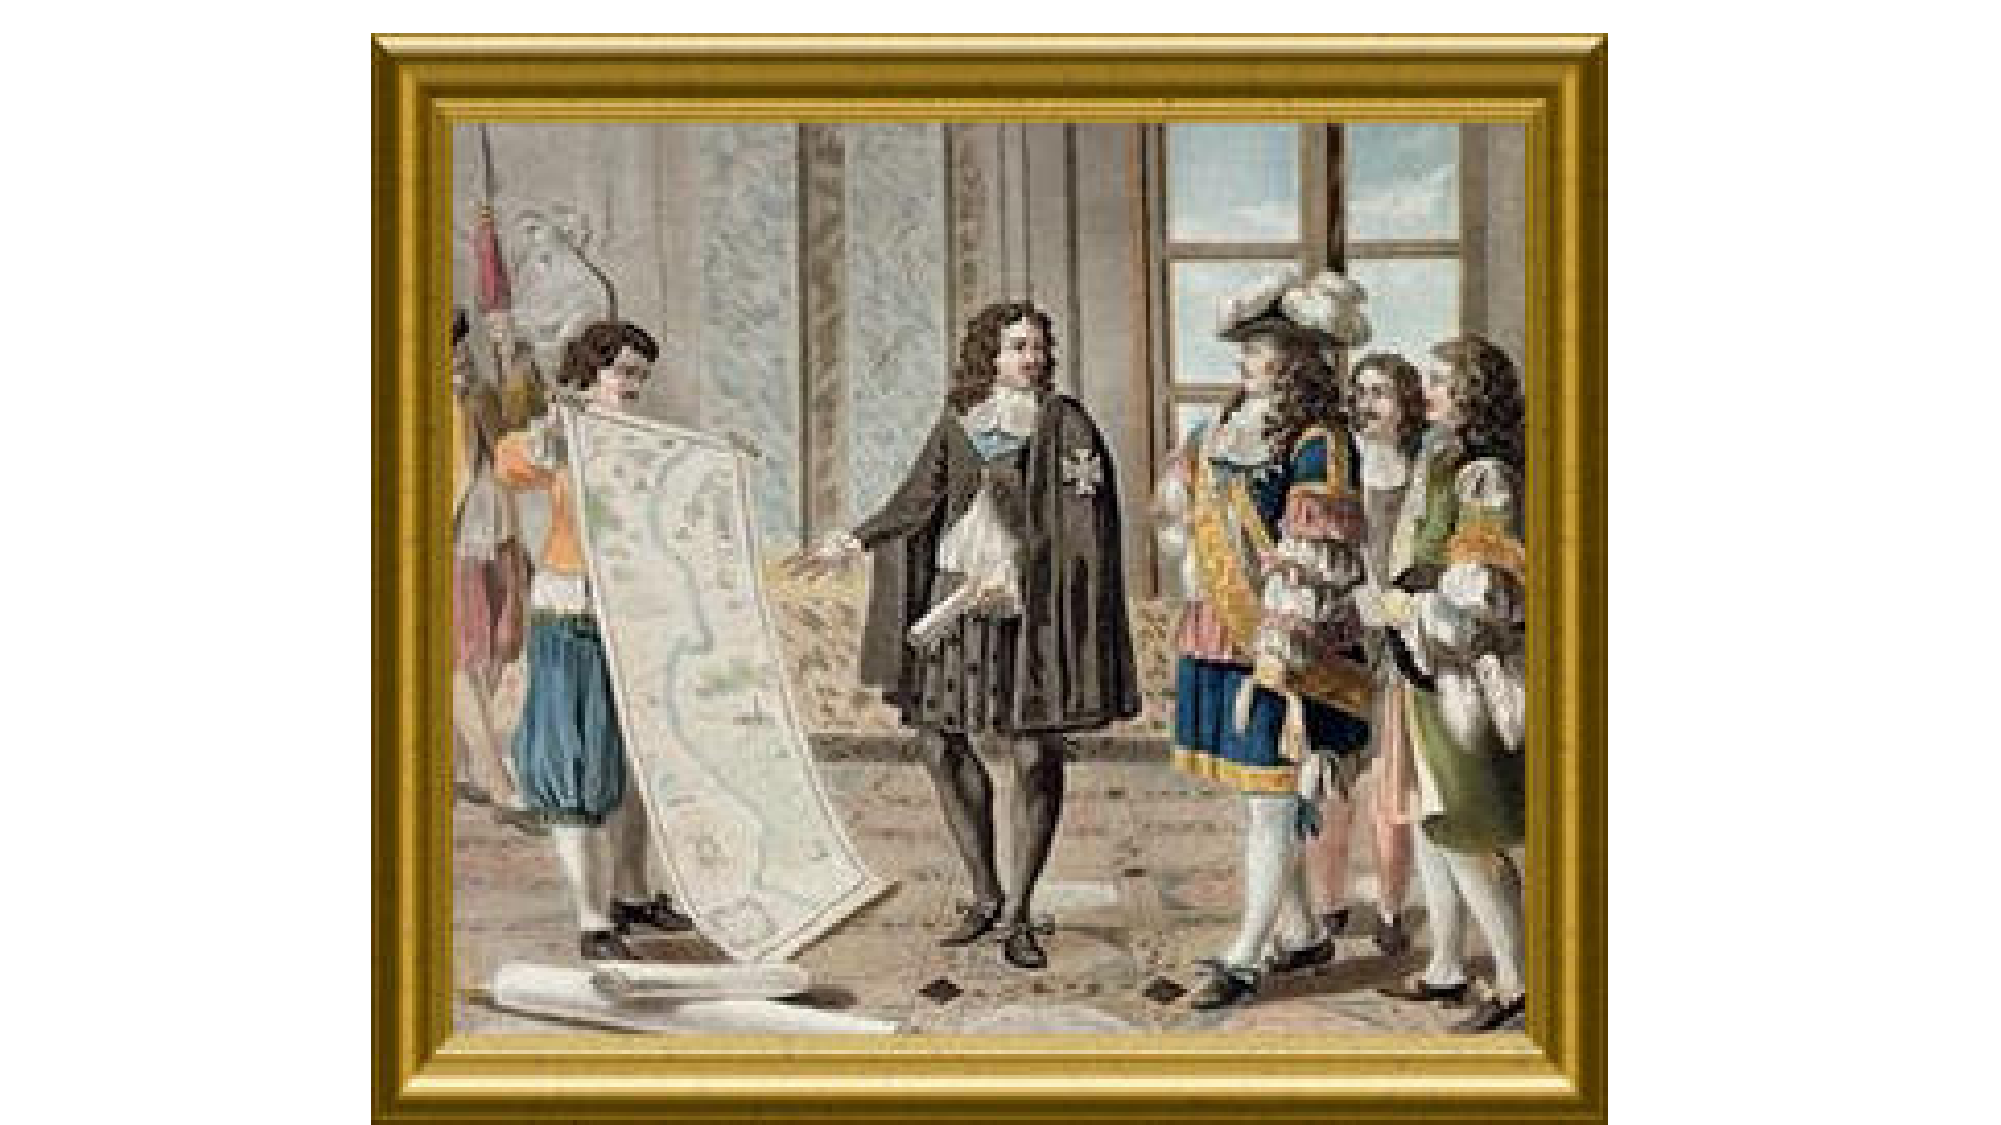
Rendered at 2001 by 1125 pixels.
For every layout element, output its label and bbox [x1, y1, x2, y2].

picture [371, 32, 1608, 1125]
